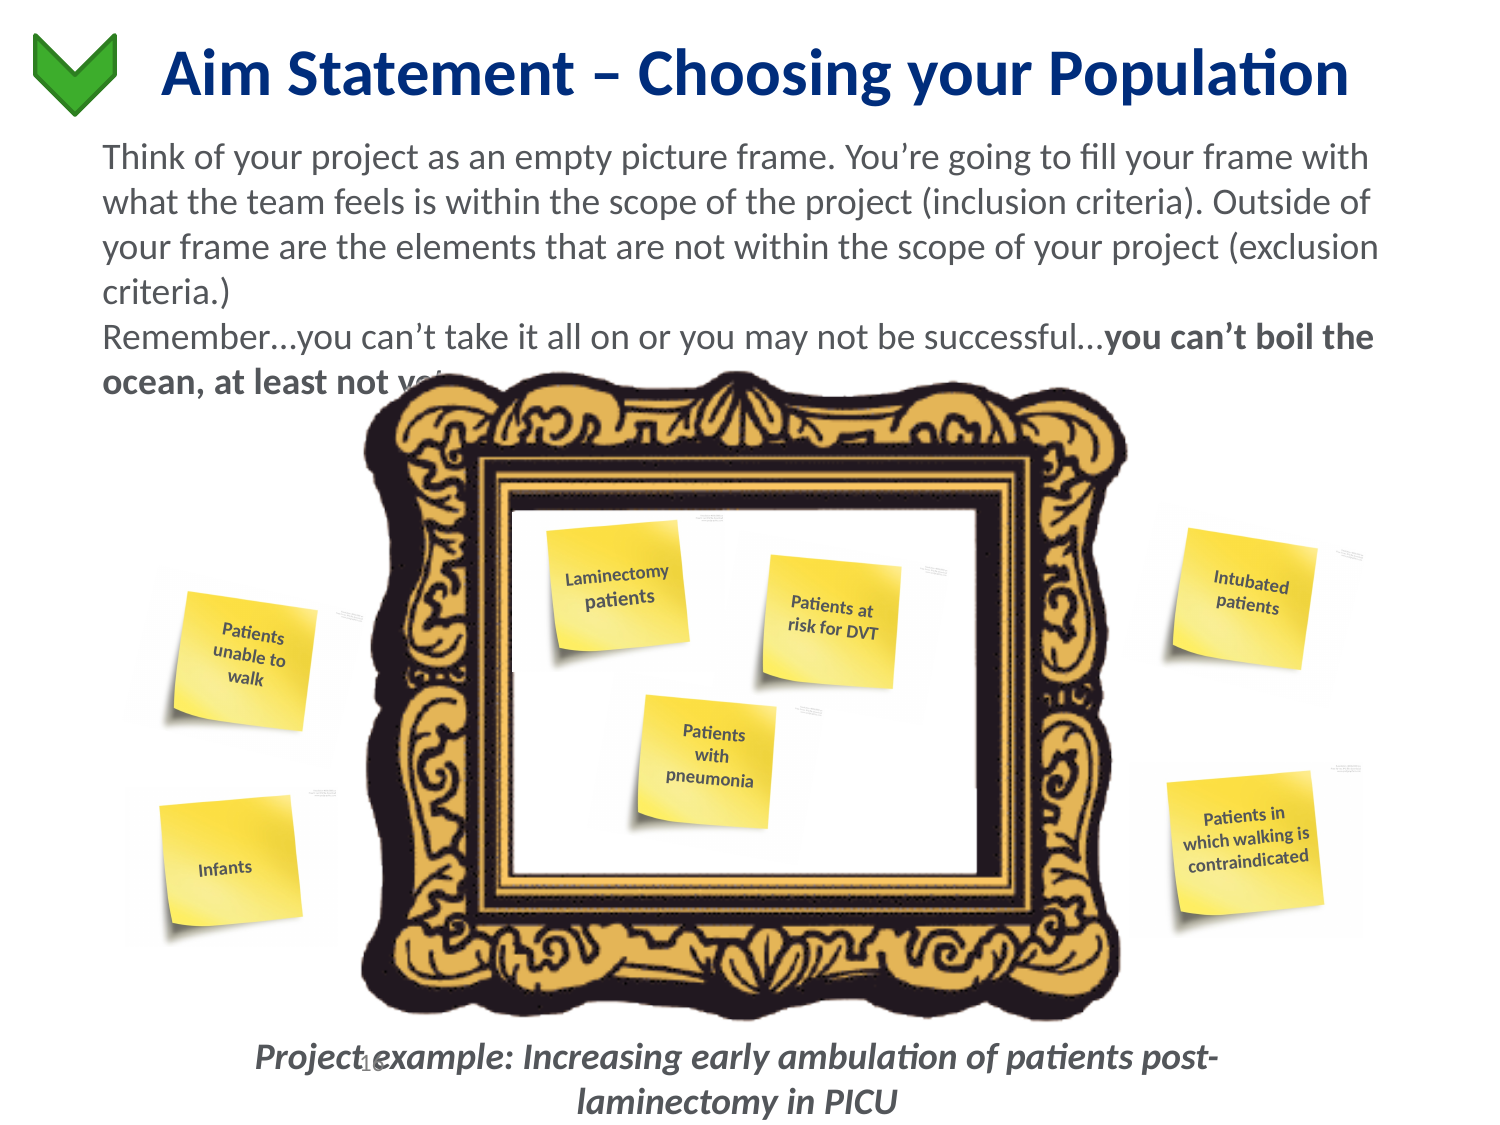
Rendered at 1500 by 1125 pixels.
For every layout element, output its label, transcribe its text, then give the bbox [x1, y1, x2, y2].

picture [123, 362, 1365, 1032]
slide_number 16 [49, 1039, 400, 1099]
text_box Think of your project as an empty picture frame. You’re going to fill your frame with what the team feels is within the scope of the project (inclusion criteria). Outside of your frame are the elements that are not within the scope of your project (exclusion criteria.) Remember…you can’t take it all on or you may not be successful…you can’t boil the ocean, at least not yet [87, 124, 1425, 410]
text_box Aim Statement – Choosing your Population [87, 21, 1425, 117]
text_box [33, 33, 117, 117]
picture [124, 787, 338, 948]
text_box Project example: Increasing early ambulation of patients post-laminectomy in PICU [162, 1024, 1313, 1125]
